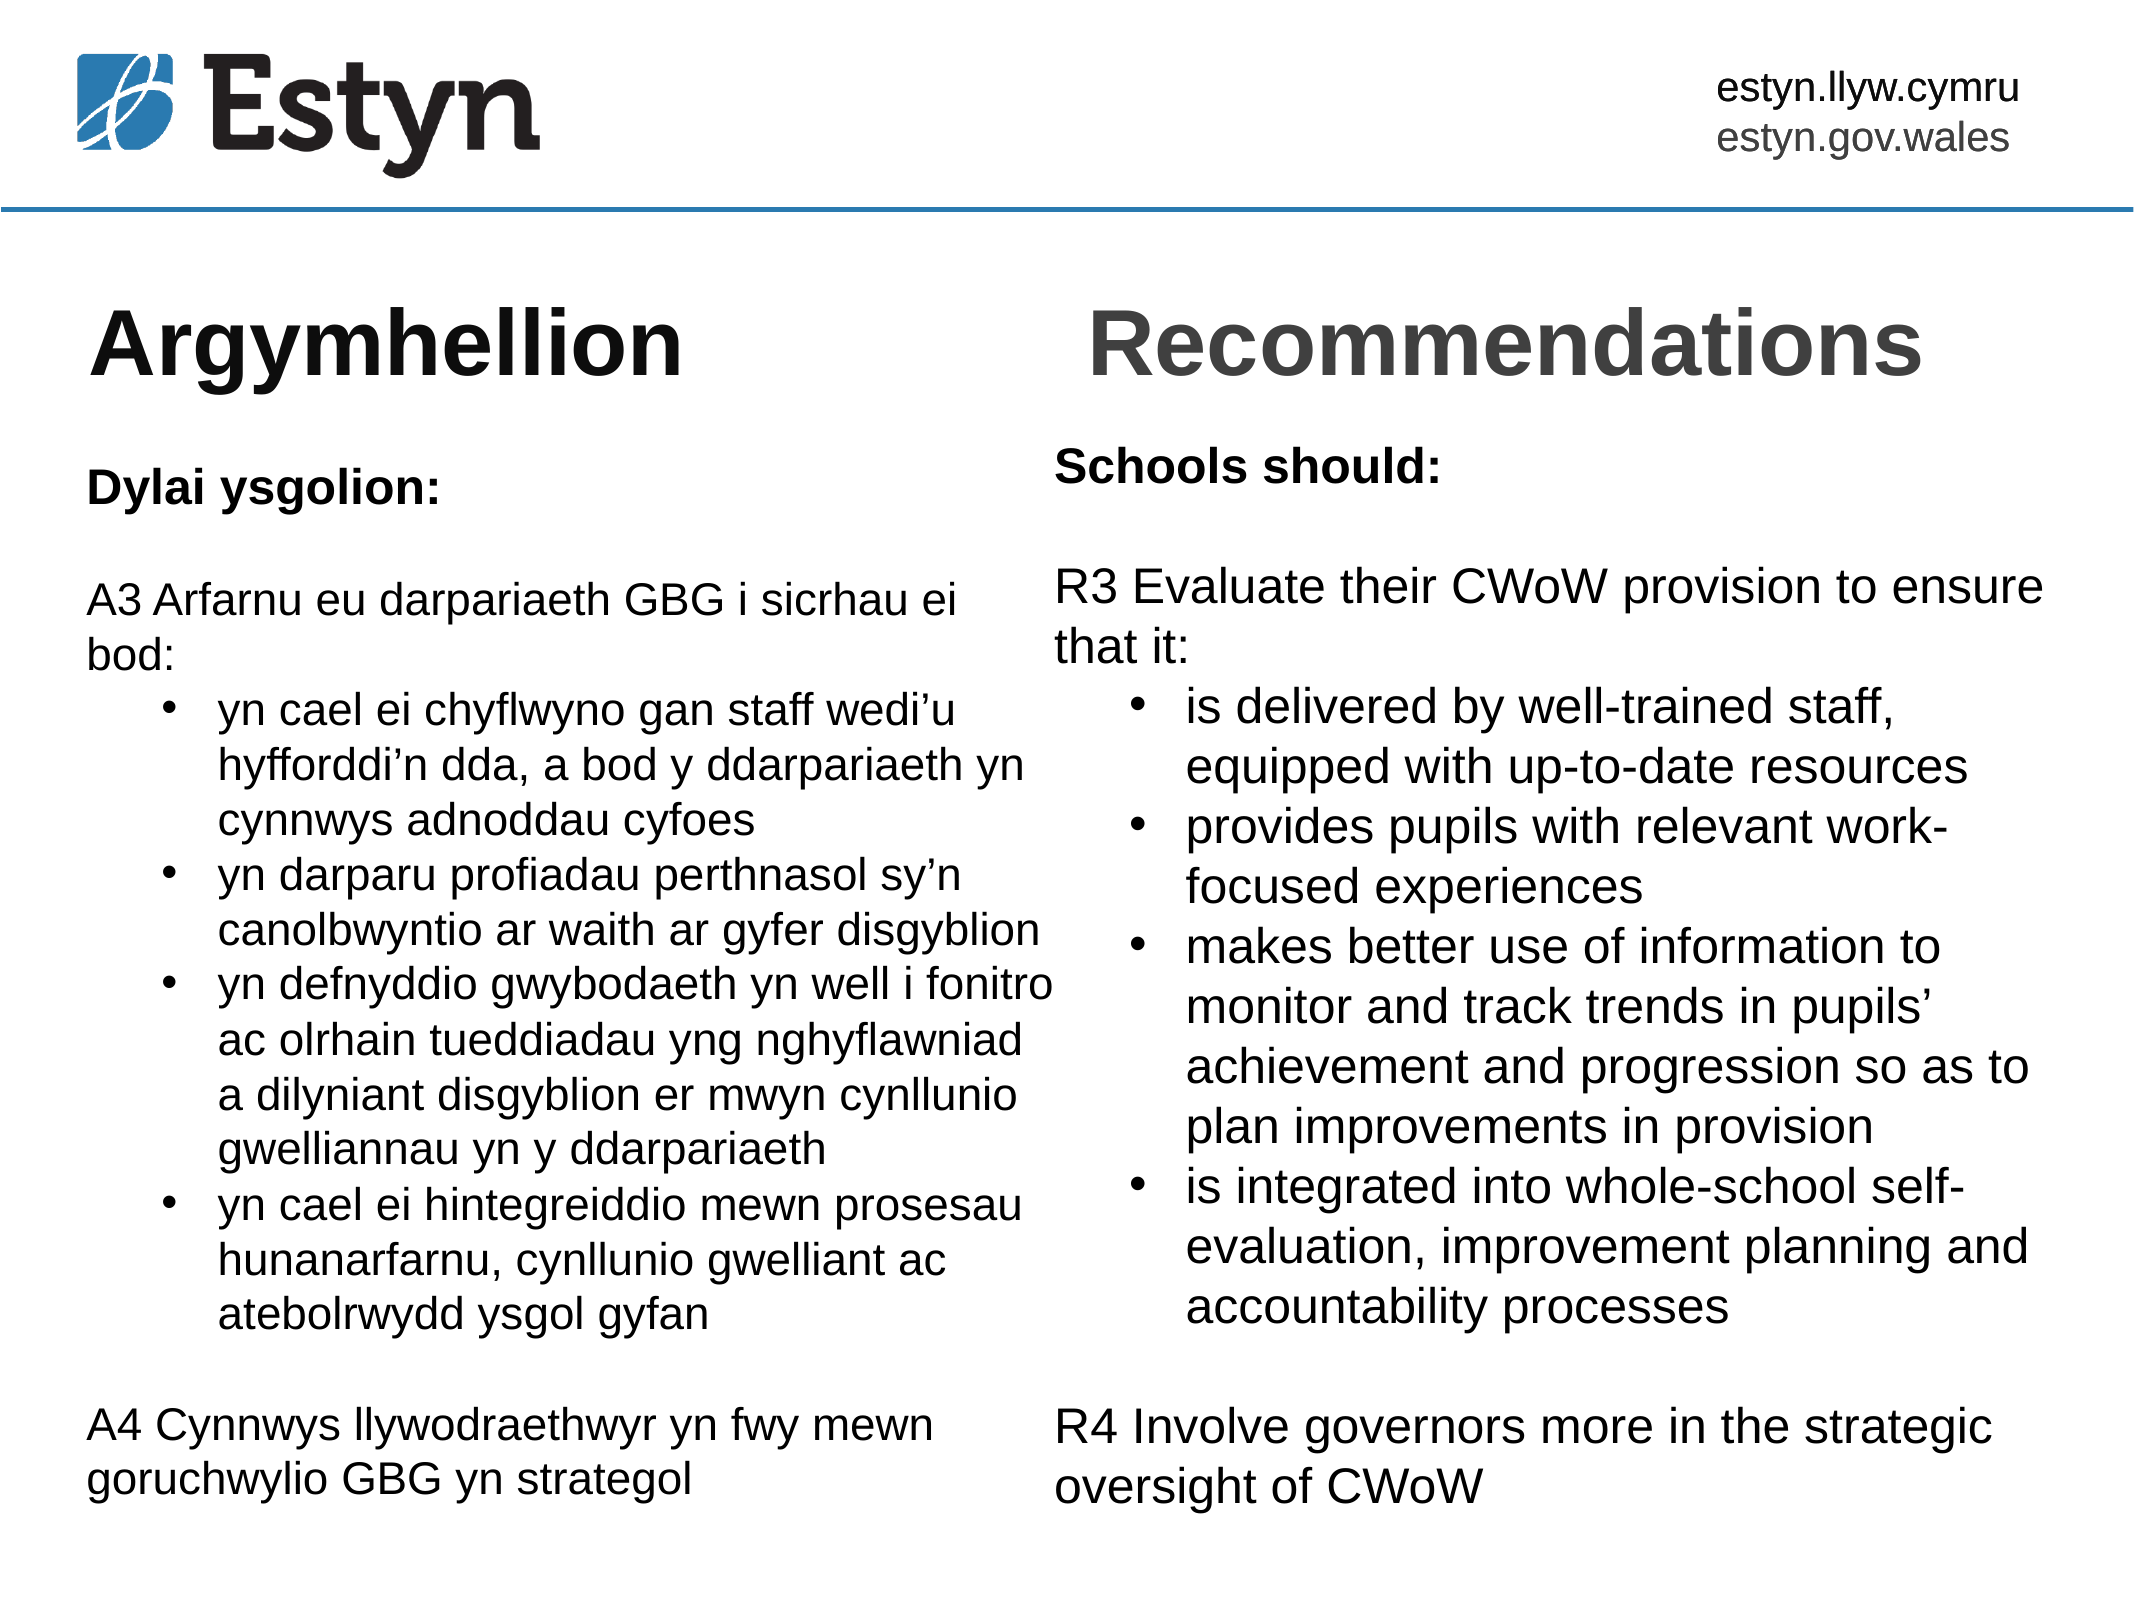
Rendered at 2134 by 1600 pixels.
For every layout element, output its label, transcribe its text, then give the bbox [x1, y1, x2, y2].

text_box Dylai ysgolion: A3 Arfarnu eu darpariaeth GBG i sicrhau ei bod: yn cael ei chyflwyno gan staff wedi’u hyfforddi’n dda, a bod y ddarpariaeth yn cynnwys adnoddau cyfoes yn darparu profiadau perthnasol sy’n canolbwyntio ar waith ar gyfer disgyblion yn defnyddio gwybodaeth yn well i fonitro ac olrhain tueddiadau yng nghyflawniad a dilyniant disgyblion er mwyn cynllunio gwelliannau yn y ddarpariaeth yn cael ei hintegreiddio mewn prosesau hunanarfarnu, cynllunio gwelliant ac atebolrwydd ysgol gyfan A4 Cynnwys llywodraethwyr yn fwy mewn goruchwylio GBG yn strategol [86, 454, 1055, 1600]
text_box Recommendations [1085, 281, 2060, 395]
text_box estyn.llyw.cymru estyn.gov.wales [1699, 51, 2060, 167]
text_box Schools should: R3 Evaluate their CWoW provision to ensure that it: is delivered by well-trained staff, equipped with up-to-date resources provides pupils with relevant work-focused experiences makes better use of information to monitor and track trends in pupils’ achievement and progression so as to plan improvements in provision is integrated into whole-school self-evaluation, improvement planning and accountability processes R4 Involve governors more in the strategic oversight of CWoW [1054, 433, 2060, 1514]
text_box [1085, 1388, 1103, 1444]
text_box [86, 1443, 104, 1499]
title Argymhellion [86, 281, 2047, 454]
picture [71, 37, 545, 185]
